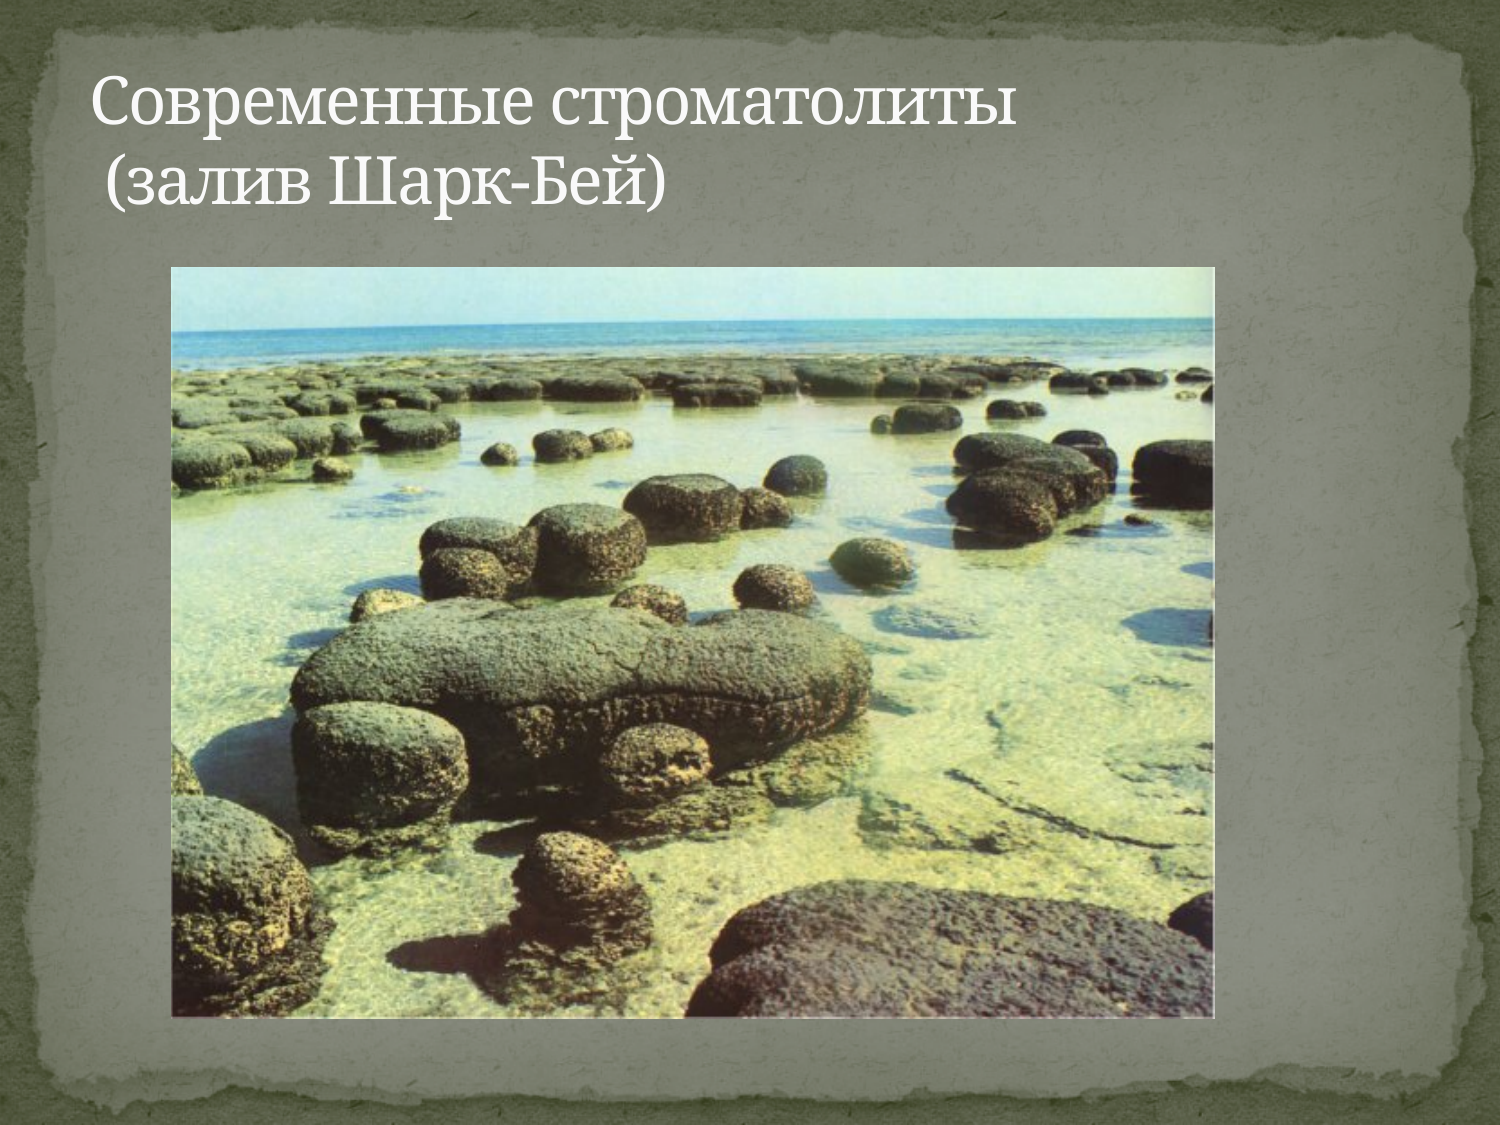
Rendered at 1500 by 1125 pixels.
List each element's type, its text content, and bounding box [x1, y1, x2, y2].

title Современные строматолиты (залив Шарк-Бей) [74, 24, 1425, 225]
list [174, 270, 1213, 1017]
